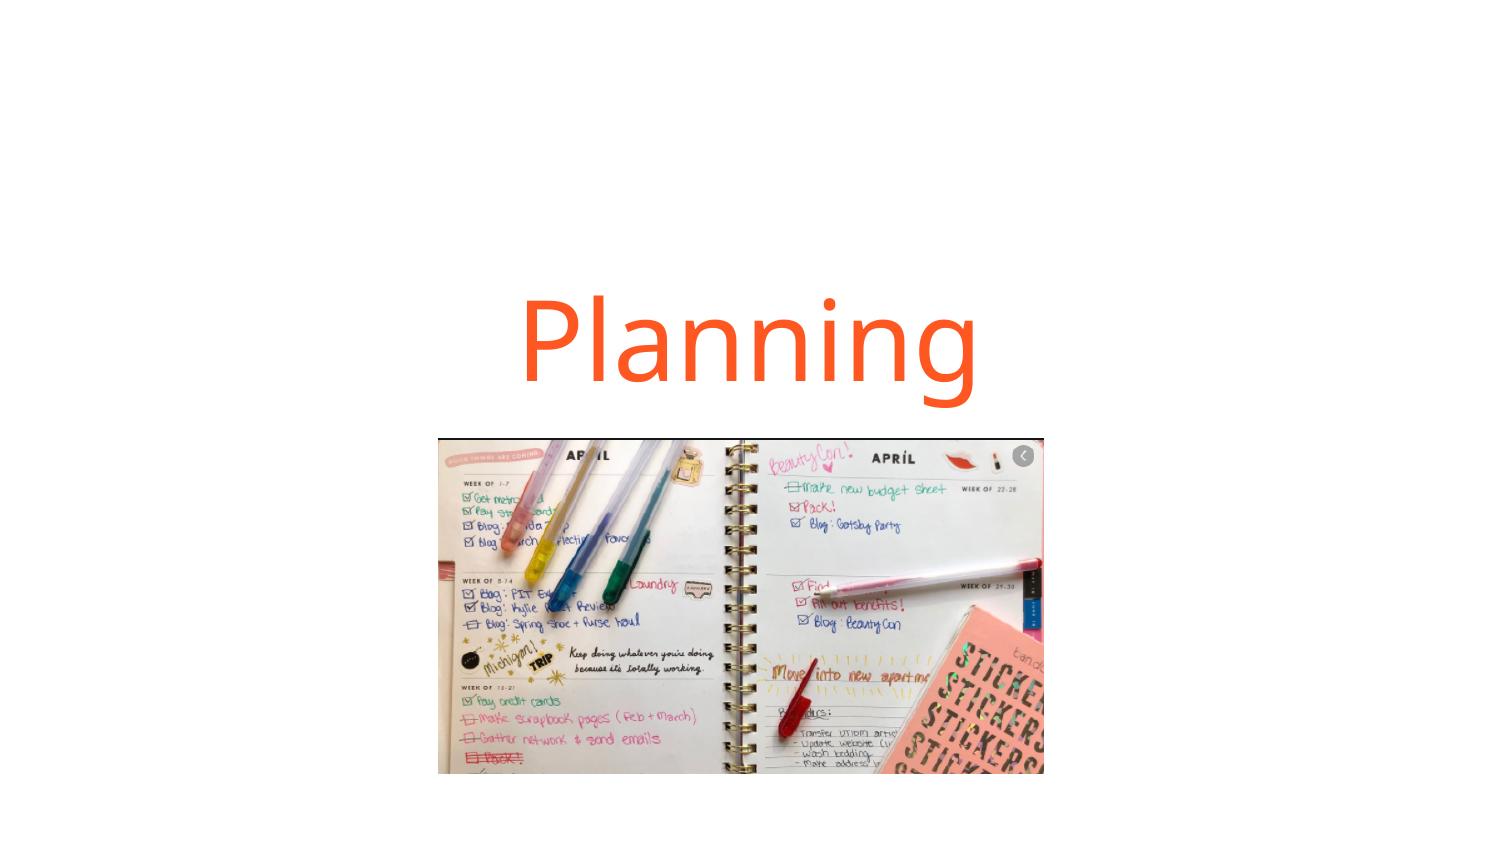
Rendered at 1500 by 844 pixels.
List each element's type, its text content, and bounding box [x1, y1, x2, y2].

text_box Planning [22, 253, 1478, 459]
picture [438, 438, 1044, 775]
